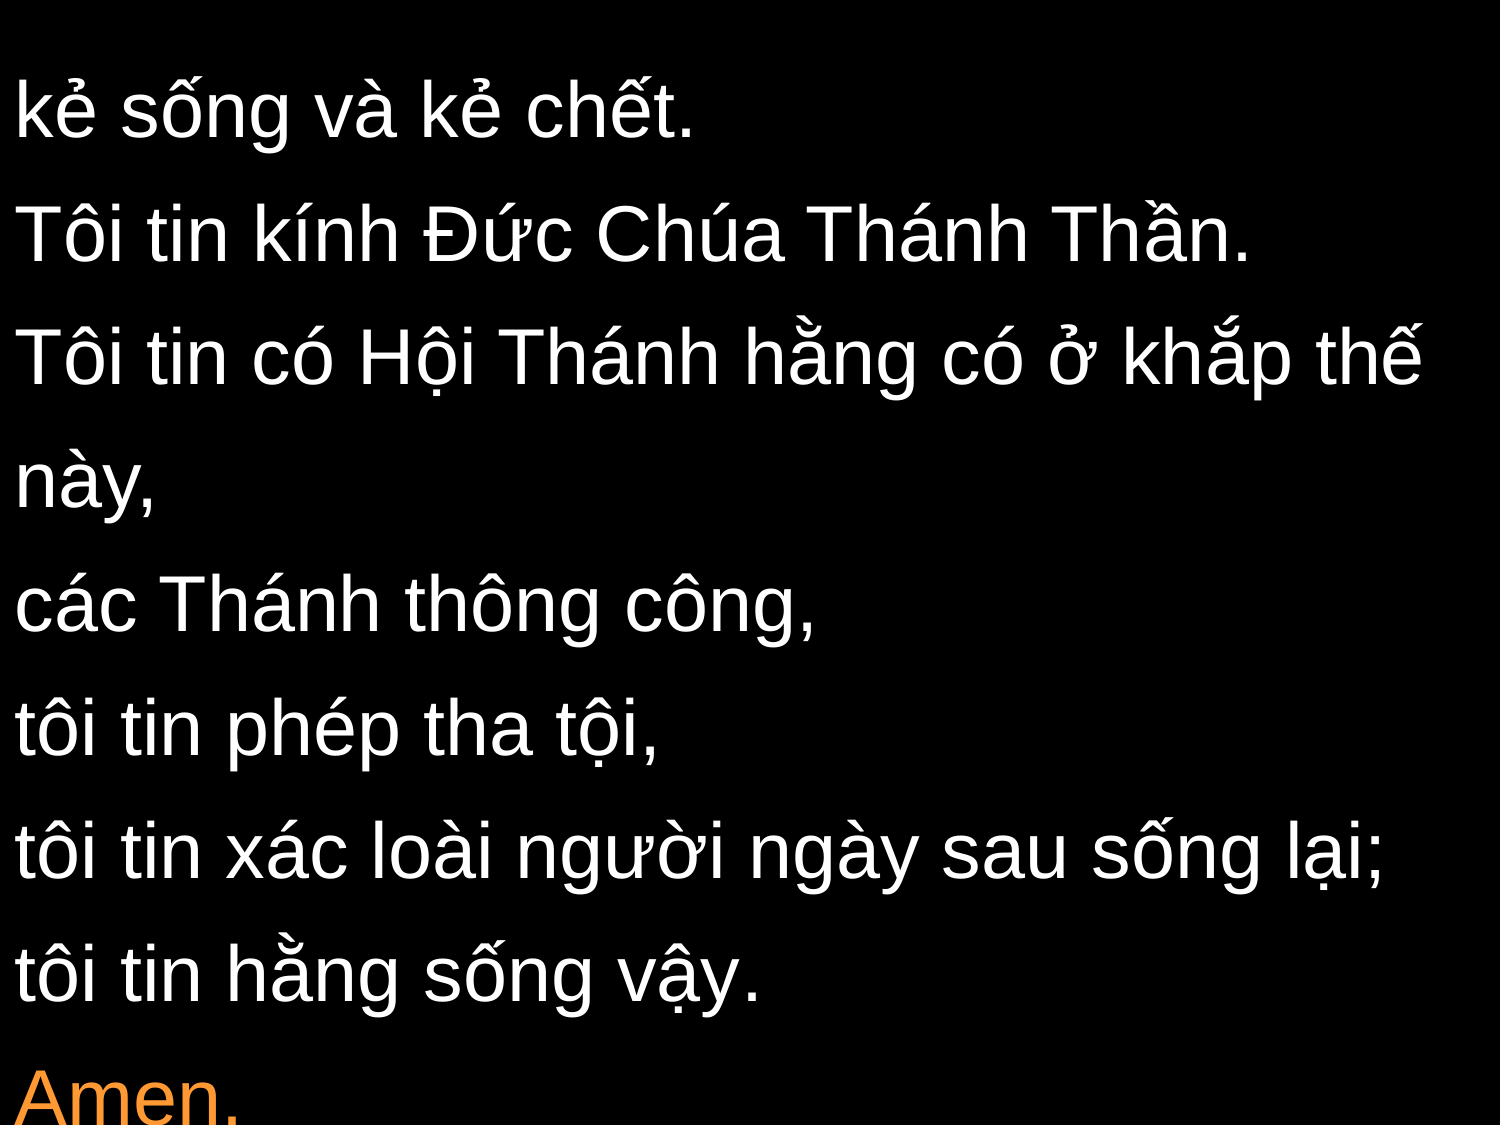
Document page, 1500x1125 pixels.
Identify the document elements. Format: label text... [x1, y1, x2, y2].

text_box kẻ sống và kẻ chết. Tôi tin kính Đức Chúa Thánh Thần. Tôi tin có Hội Thánh hằng có ở khắp thế này, các Thánh thông công, tôi tin phép tha tội, tôi tin xác loài người ngày sau sống lại; tôi tin hằng sống vậy. Amen. [0, 22, 1500, 1125]
